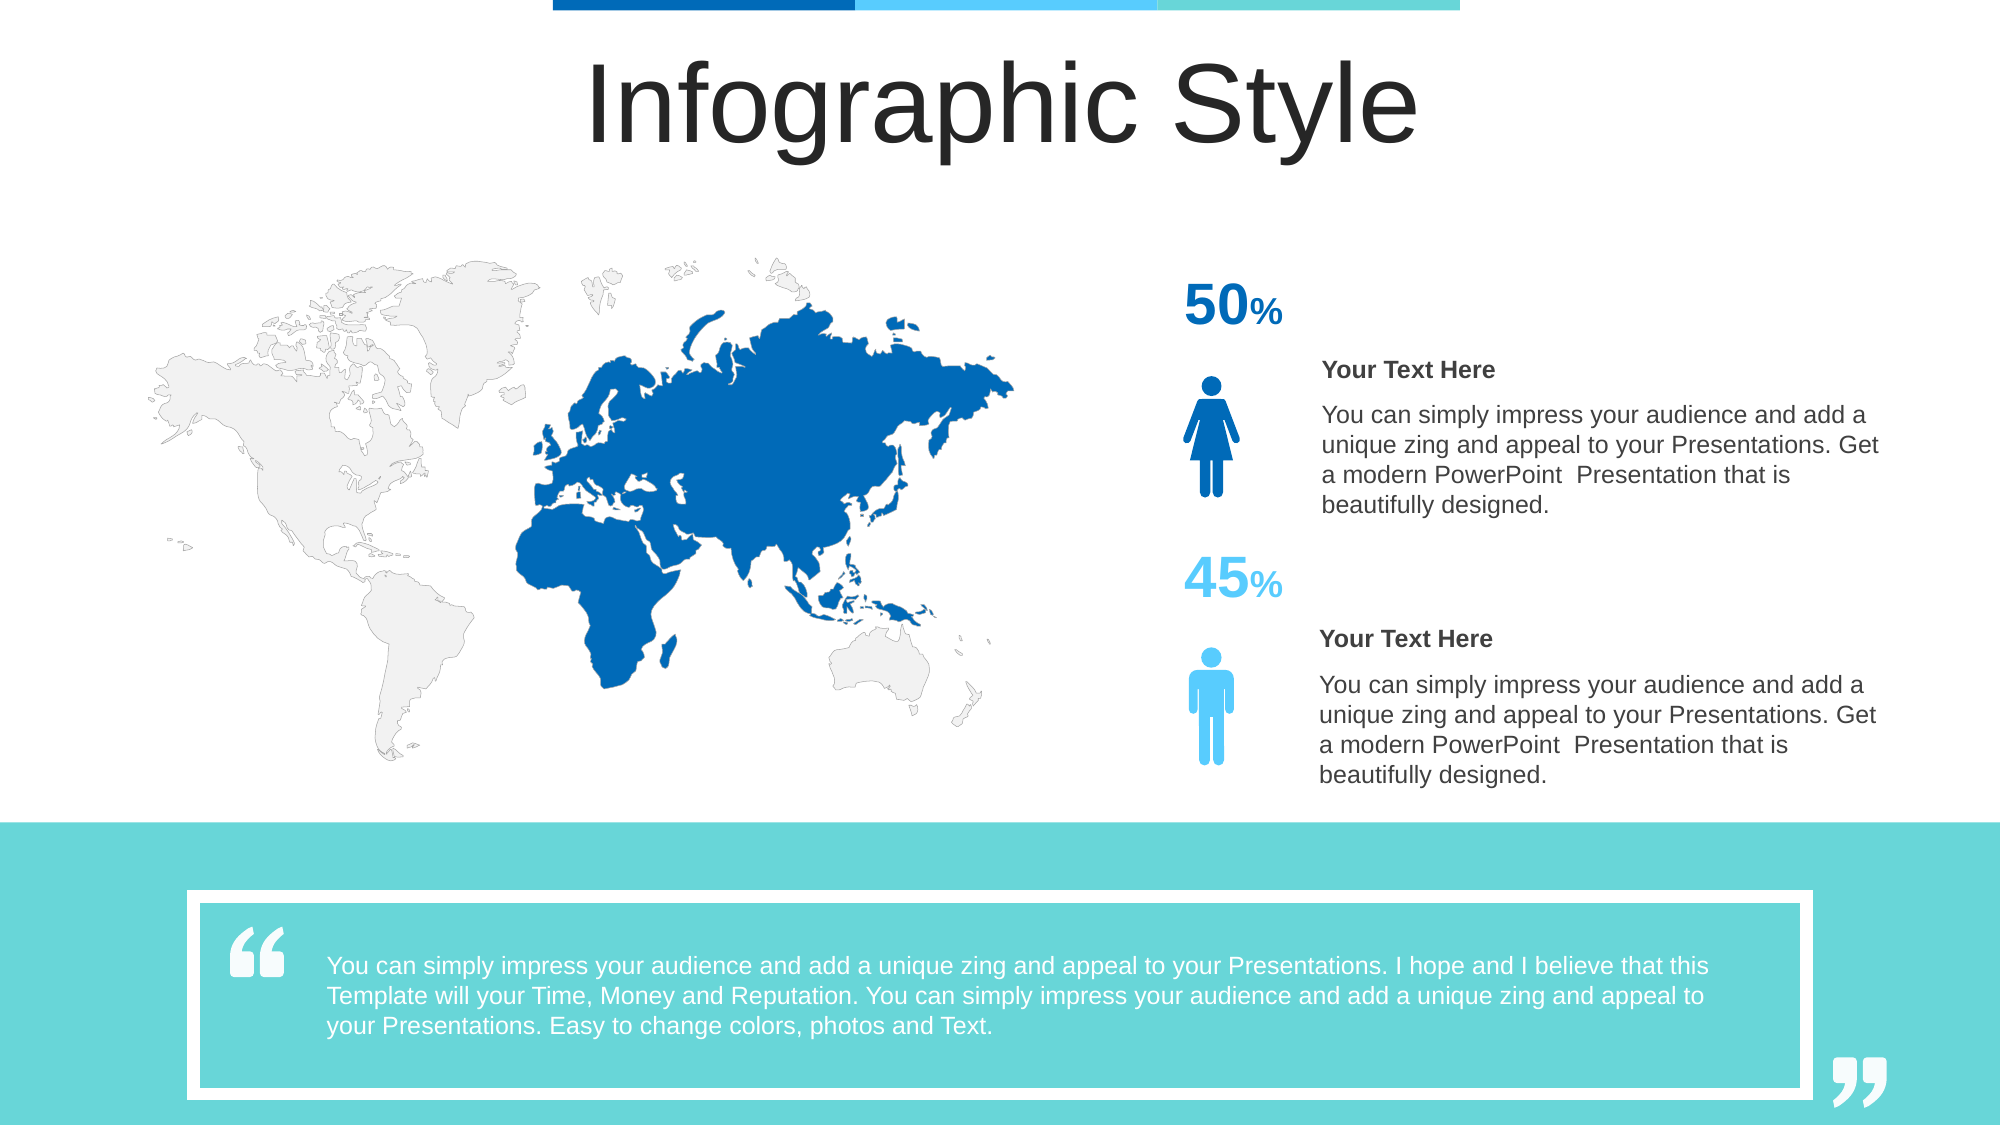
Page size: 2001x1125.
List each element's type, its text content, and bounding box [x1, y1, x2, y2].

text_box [1306, 345, 1911, 528]
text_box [1304, 615, 1908, 798]
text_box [552, 0, 1460, 11]
text_box 45% [1162, 531, 1305, 617]
text_box You can simply impress your audience and add a unique zing and appeal to your Presentations. I hope and I believe that this Template will your Time, Money and Reputation. You can simply impress your audience and add a unique zing and appeal to your Presentations. Easy to change colors, photos and Text. [311, 942, 1737, 1047]
text_box 50% [1162, 258, 1305, 344]
text_box [1182, 375, 1241, 499]
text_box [1833, 1057, 1887, 1108]
text_box [193, 895, 1807, 1095]
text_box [148, 257, 1014, 761]
text_box [0, 821, 2000, 1125]
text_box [229, 926, 284, 978]
text_box [1187, 646, 1235, 767]
list Infographic Style [53, 47, 1952, 166]
